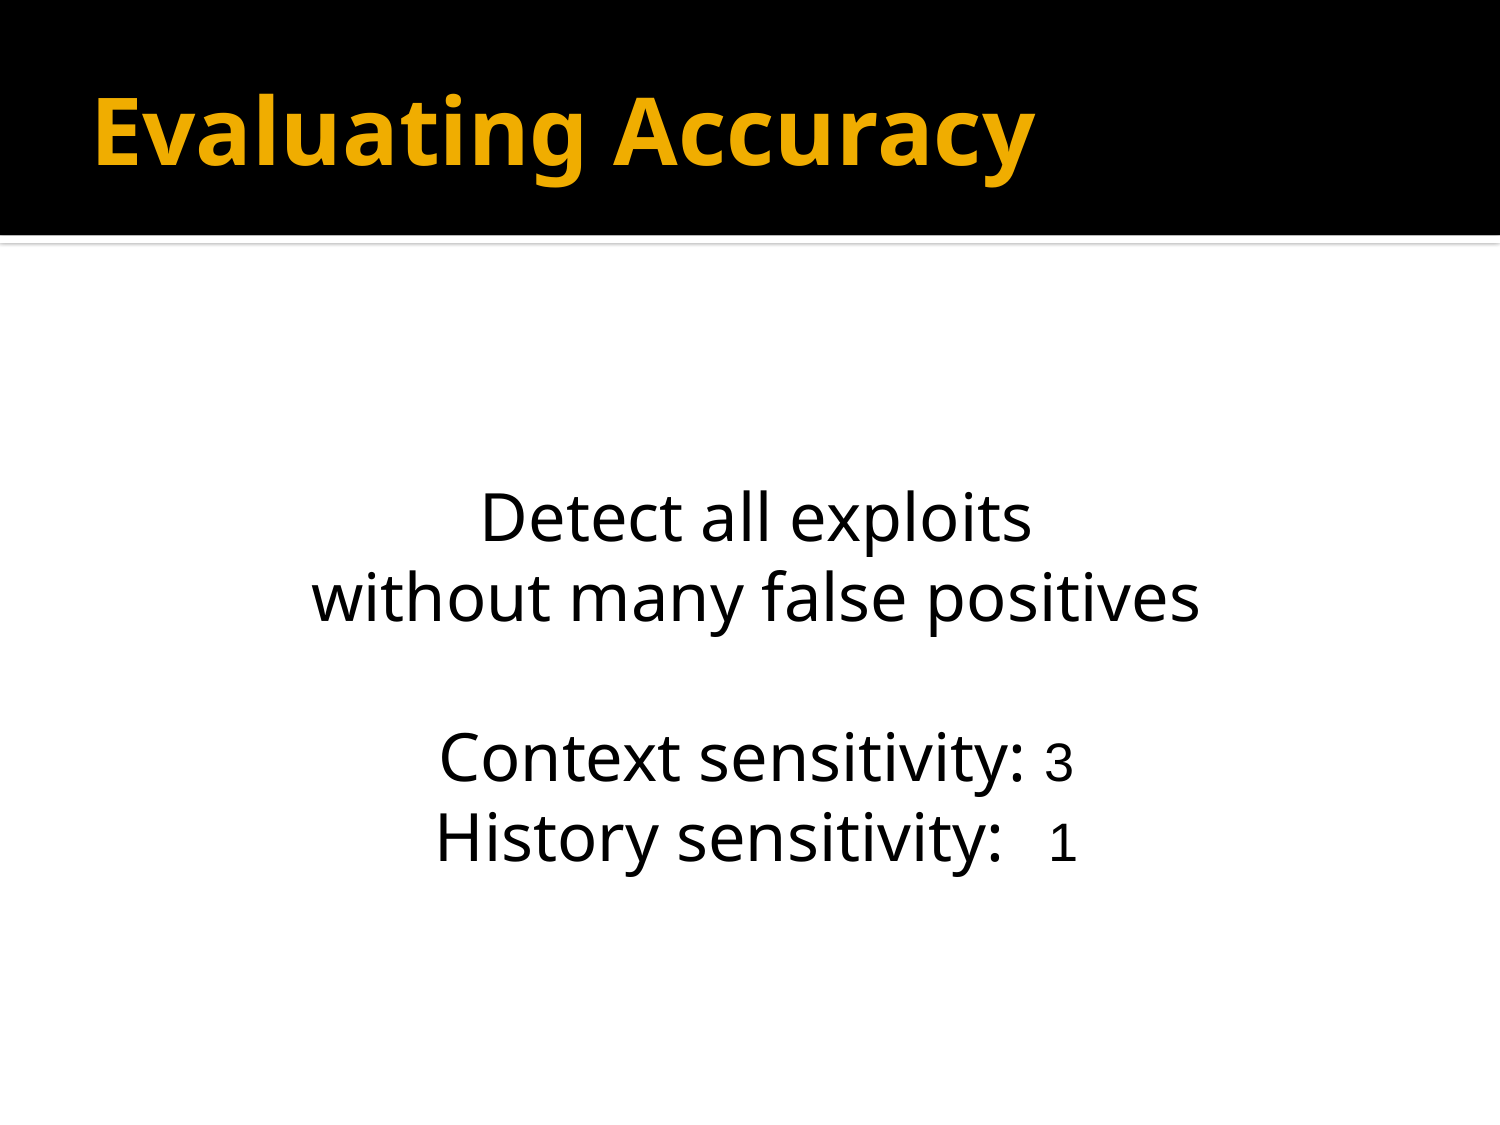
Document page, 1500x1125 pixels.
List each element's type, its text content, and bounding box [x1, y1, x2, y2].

list Detect all exploits without many false positives Context sensitivity: 3 History sensitivity: 1 [75, 291, 1425, 1050]
title Evaluating Accuracy [75, 25, 1425, 231]
